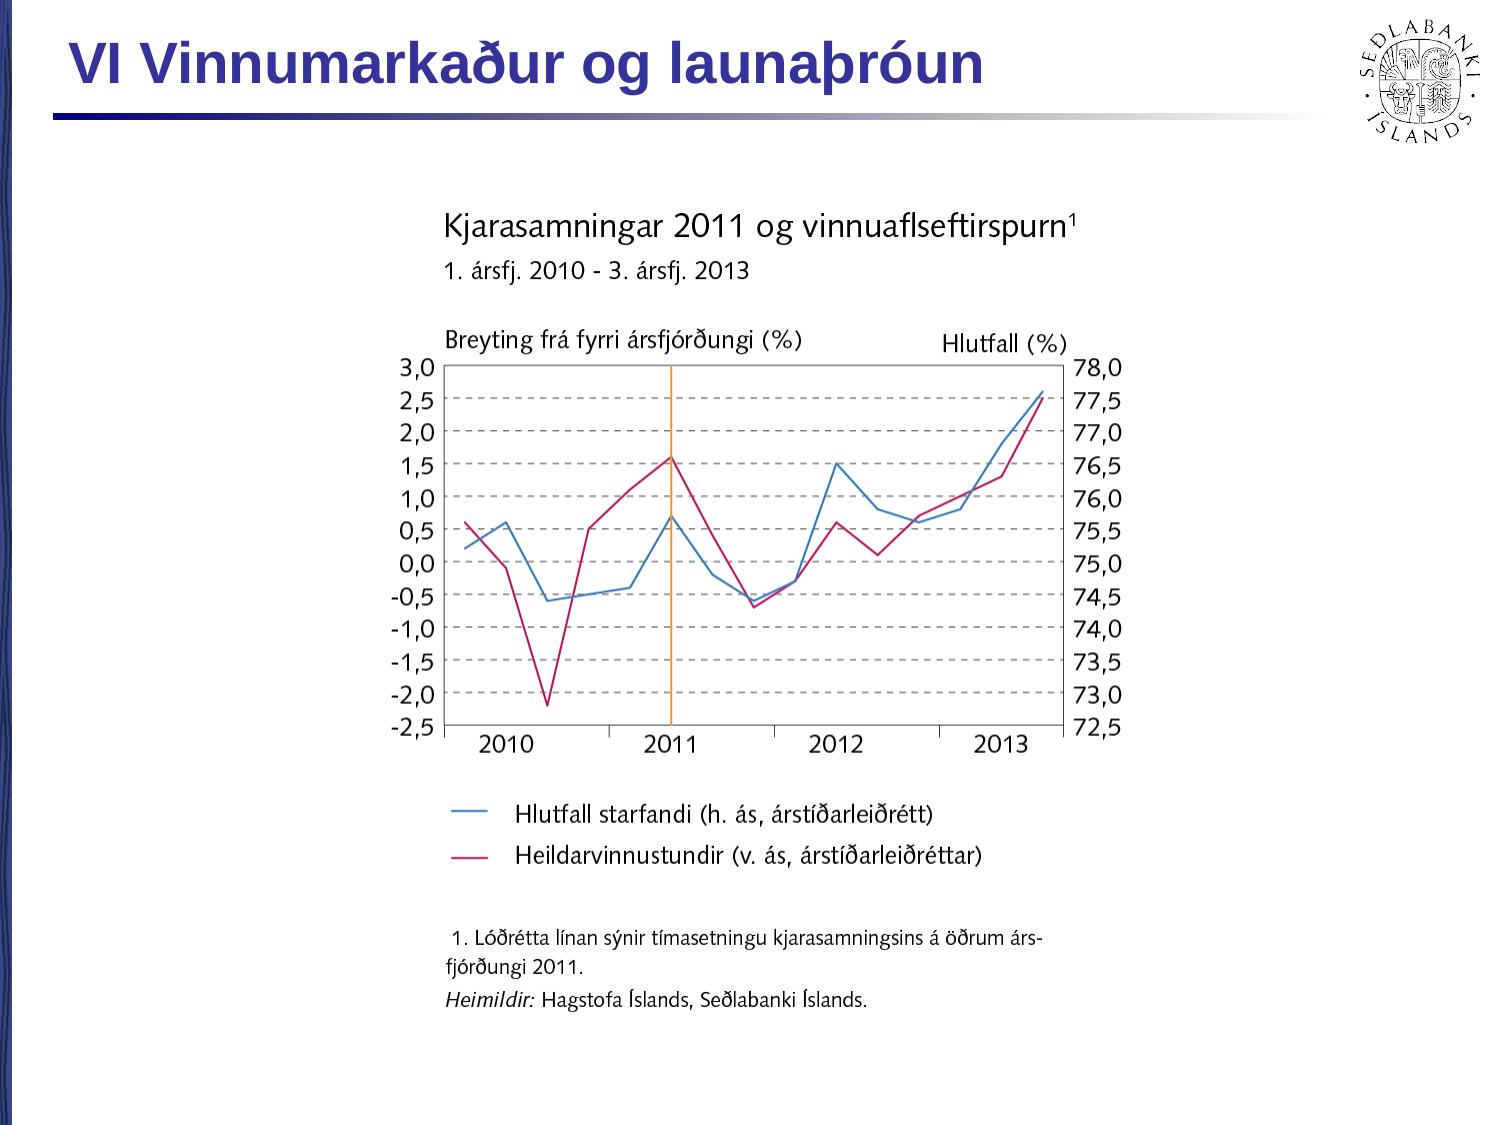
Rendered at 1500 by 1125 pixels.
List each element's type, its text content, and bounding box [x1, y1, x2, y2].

picture [1357, 18, 1482, 149]
title VI Vinnumarkaður og launaþróun [52, 10, 1330, 111]
picture [0, 0, 12, 1125]
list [389, 163, 1123, 1044]
